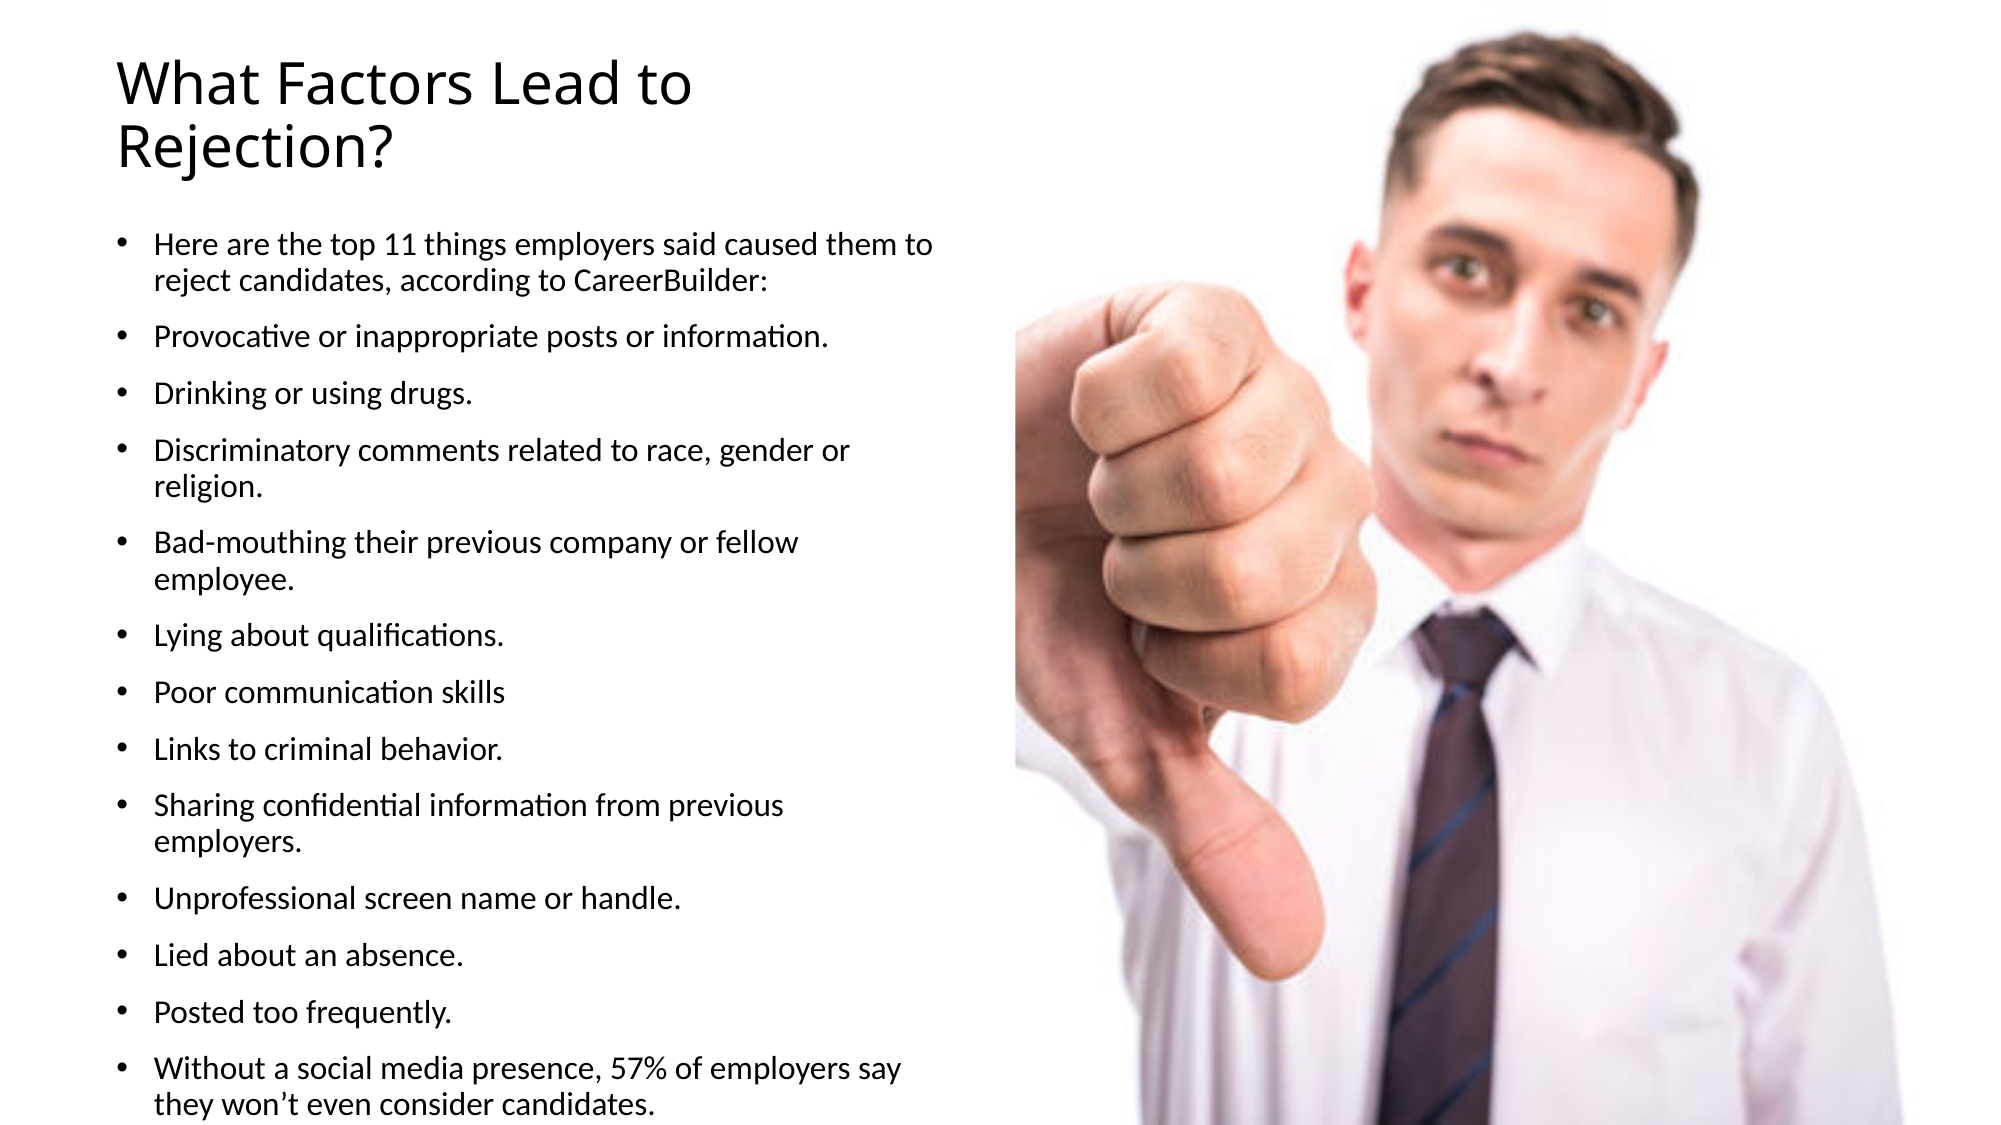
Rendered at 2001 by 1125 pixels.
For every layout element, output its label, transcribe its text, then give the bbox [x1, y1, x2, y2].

list Here are the top 11 things employers said caused them to reject candidates, according to CareerBuilder: Provocative or inappropriate posts or information. Drinking or using drugs. Discriminatory comments related to race, gender or religion. Bad-mouthing their previous company or fellow employee. Lying about qualifications. Poor communication skills Links to criminal behavior. Sharing confidential information from previous employers. Unprofessional screen name or handle. Lied about an absence. Posted too frequently. Without a social media presence, 57% of employers say they won’t even consider candidates. [101, 219, 952, 830]
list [1015, 0, 2000, 1125]
text_box [0, 0, 1015, 1125]
title What Factors Lead to Rejection? [101, 15, 952, 219]
